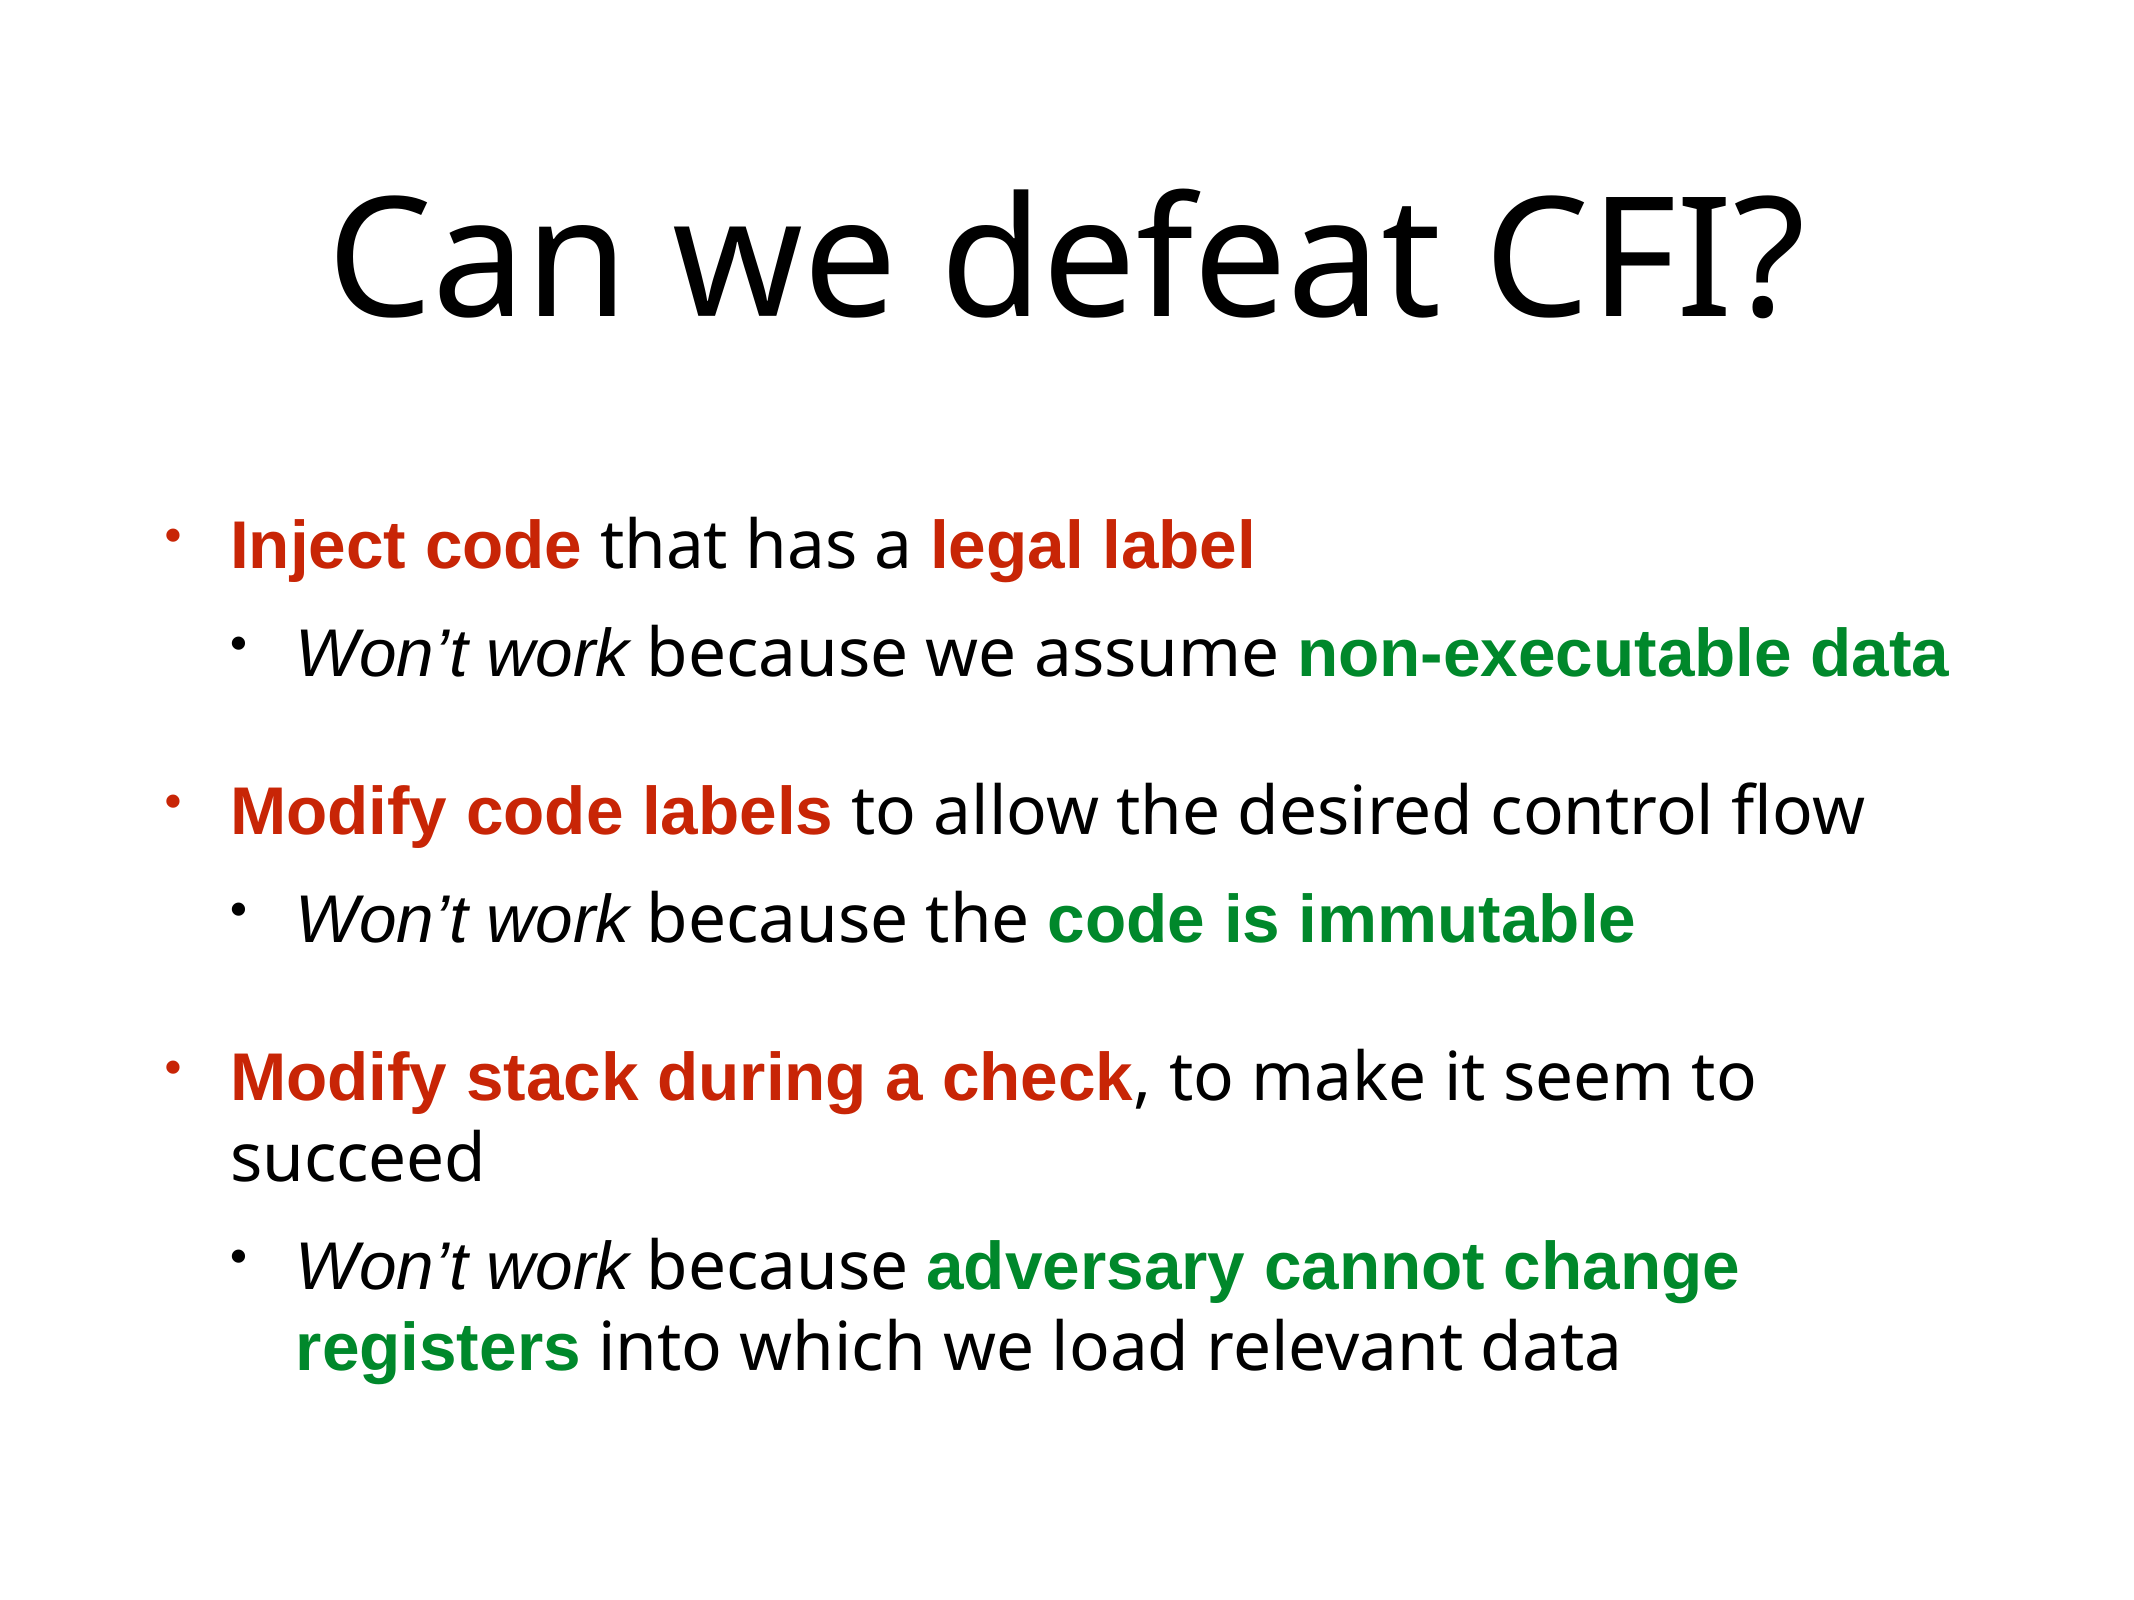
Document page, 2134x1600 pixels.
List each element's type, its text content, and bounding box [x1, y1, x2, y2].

title Can we defeat CFI? [155, 72, 1978, 426]
list Inject code that has a legal label Won’t work because we assume non-executable data Modify code labels to allow the desired control flow Won’t work because the code is immutable Modify stack during a check, to make it seem to succeed Won’t work because adversary cannot change registers into which we load relevant data [155, 426, 1978, 1459]
